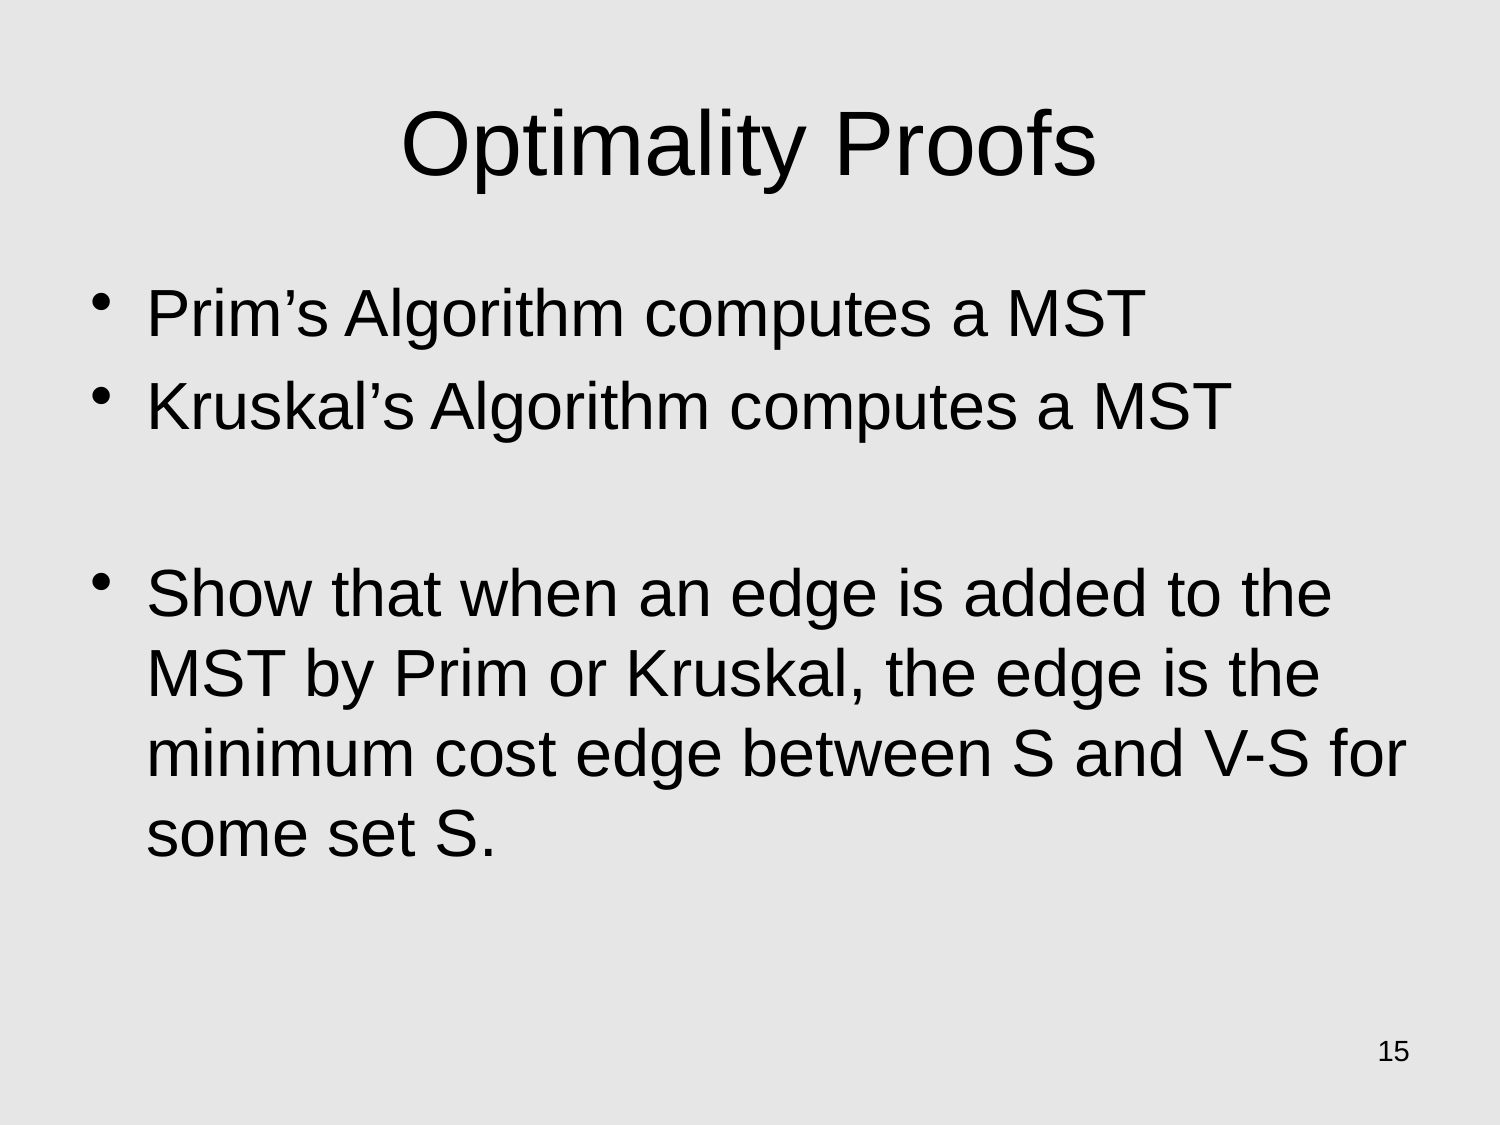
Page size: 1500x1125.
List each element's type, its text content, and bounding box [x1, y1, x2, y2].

slide_number 15 [1074, 1024, 1426, 1103]
list Prim’s Algorithm computes a MST Kruskal’s Algorithm computes a MST Show that when an edge is added to the MST by Prim or Kruskal, the edge is the minimum cost edge between S and V-S for some set S. [75, 262, 1425, 1005]
title Optimality Proofs [75, 45, 1425, 233]
